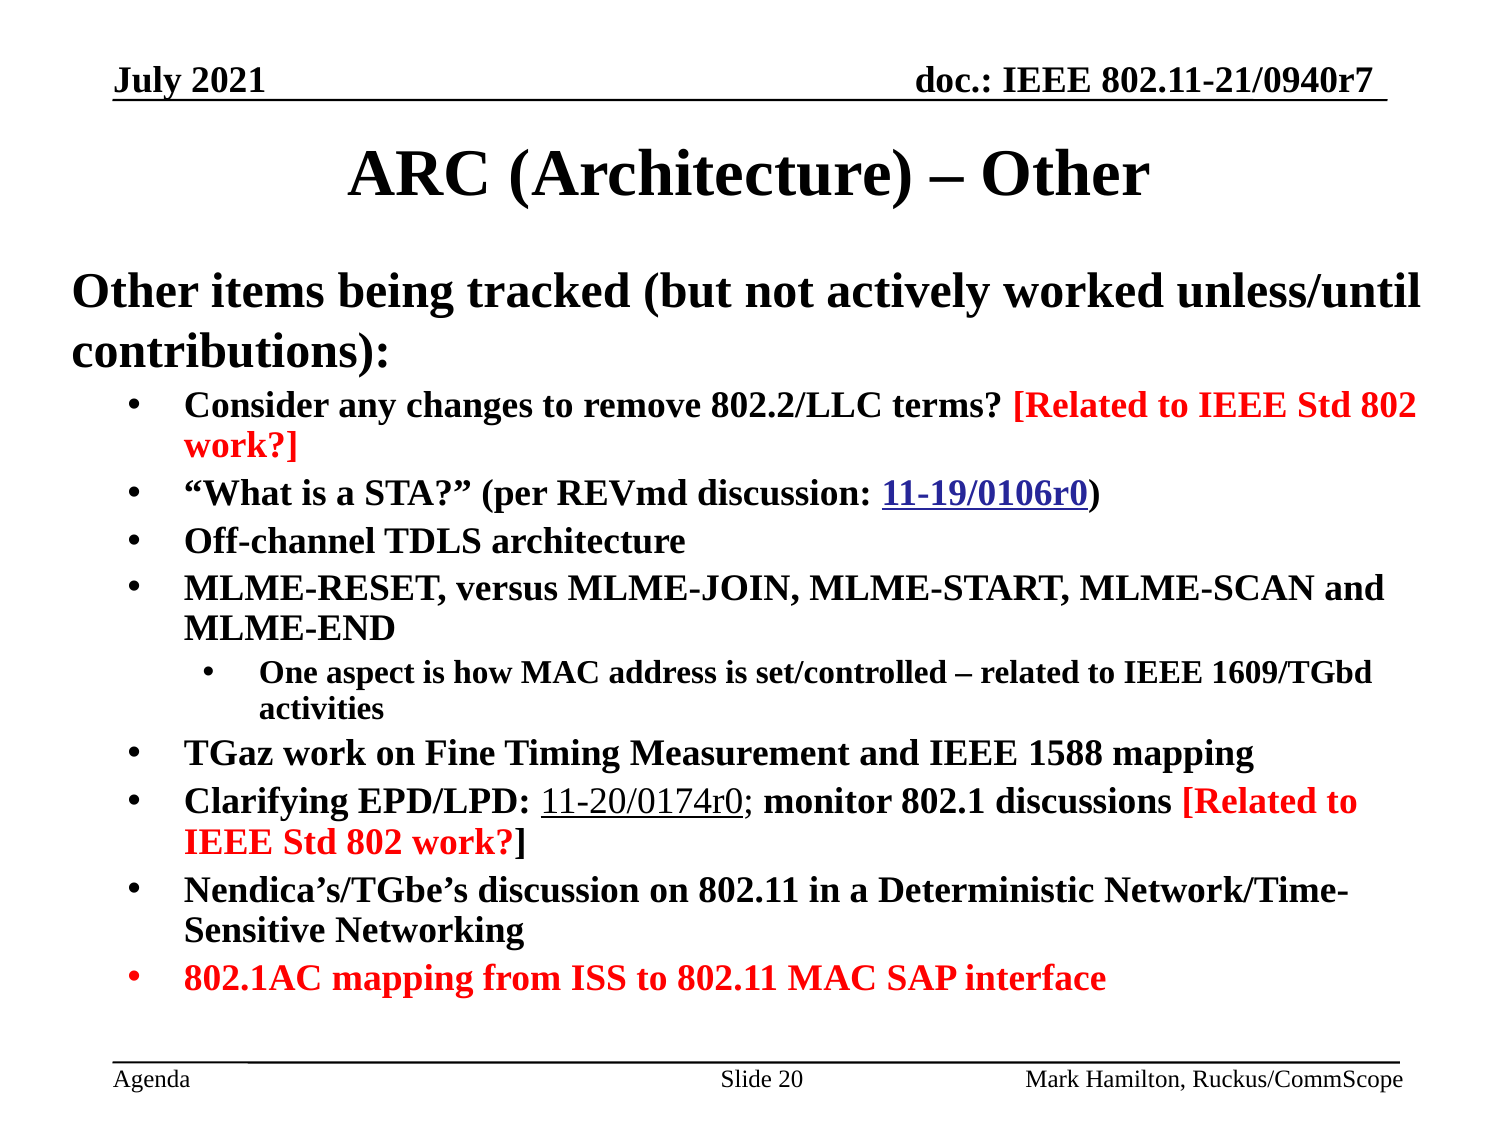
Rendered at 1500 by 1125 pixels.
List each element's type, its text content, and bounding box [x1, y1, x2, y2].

title ARC (Architecture) – Other [112, 125, 1388, 213]
list Other items being tracked (but not actively worked unless/until contributions): Consider any changes to remove 802.2/LLC terms? [Related to IEEE Std 802 work?] “What is a STA?” (per REVmd discussion: 11-19/0106r0) Off-channel TDLS architecture MLME-RESET, versus MLME-JOIN, MLME-START, MLME-SCAN and MLME-END One aspect is how MAC address is set/controlled – related to IEEE 1609/TGbd activities TGaz work on Fine Timing Measurement and IEEE 1588 mapping Clarifying EPD/LPD: 11-20/0174r0; monitor 802.1 discussions [Related to IEEE Std 802 work?] Nendica’s/TGbe’s discussion on 802.11 in a Deterministic Network/Time-Sensitive Networking 802.1AC mapping from ISS to 802.11 MAC SAP interface [56, 249, 1444, 913]
